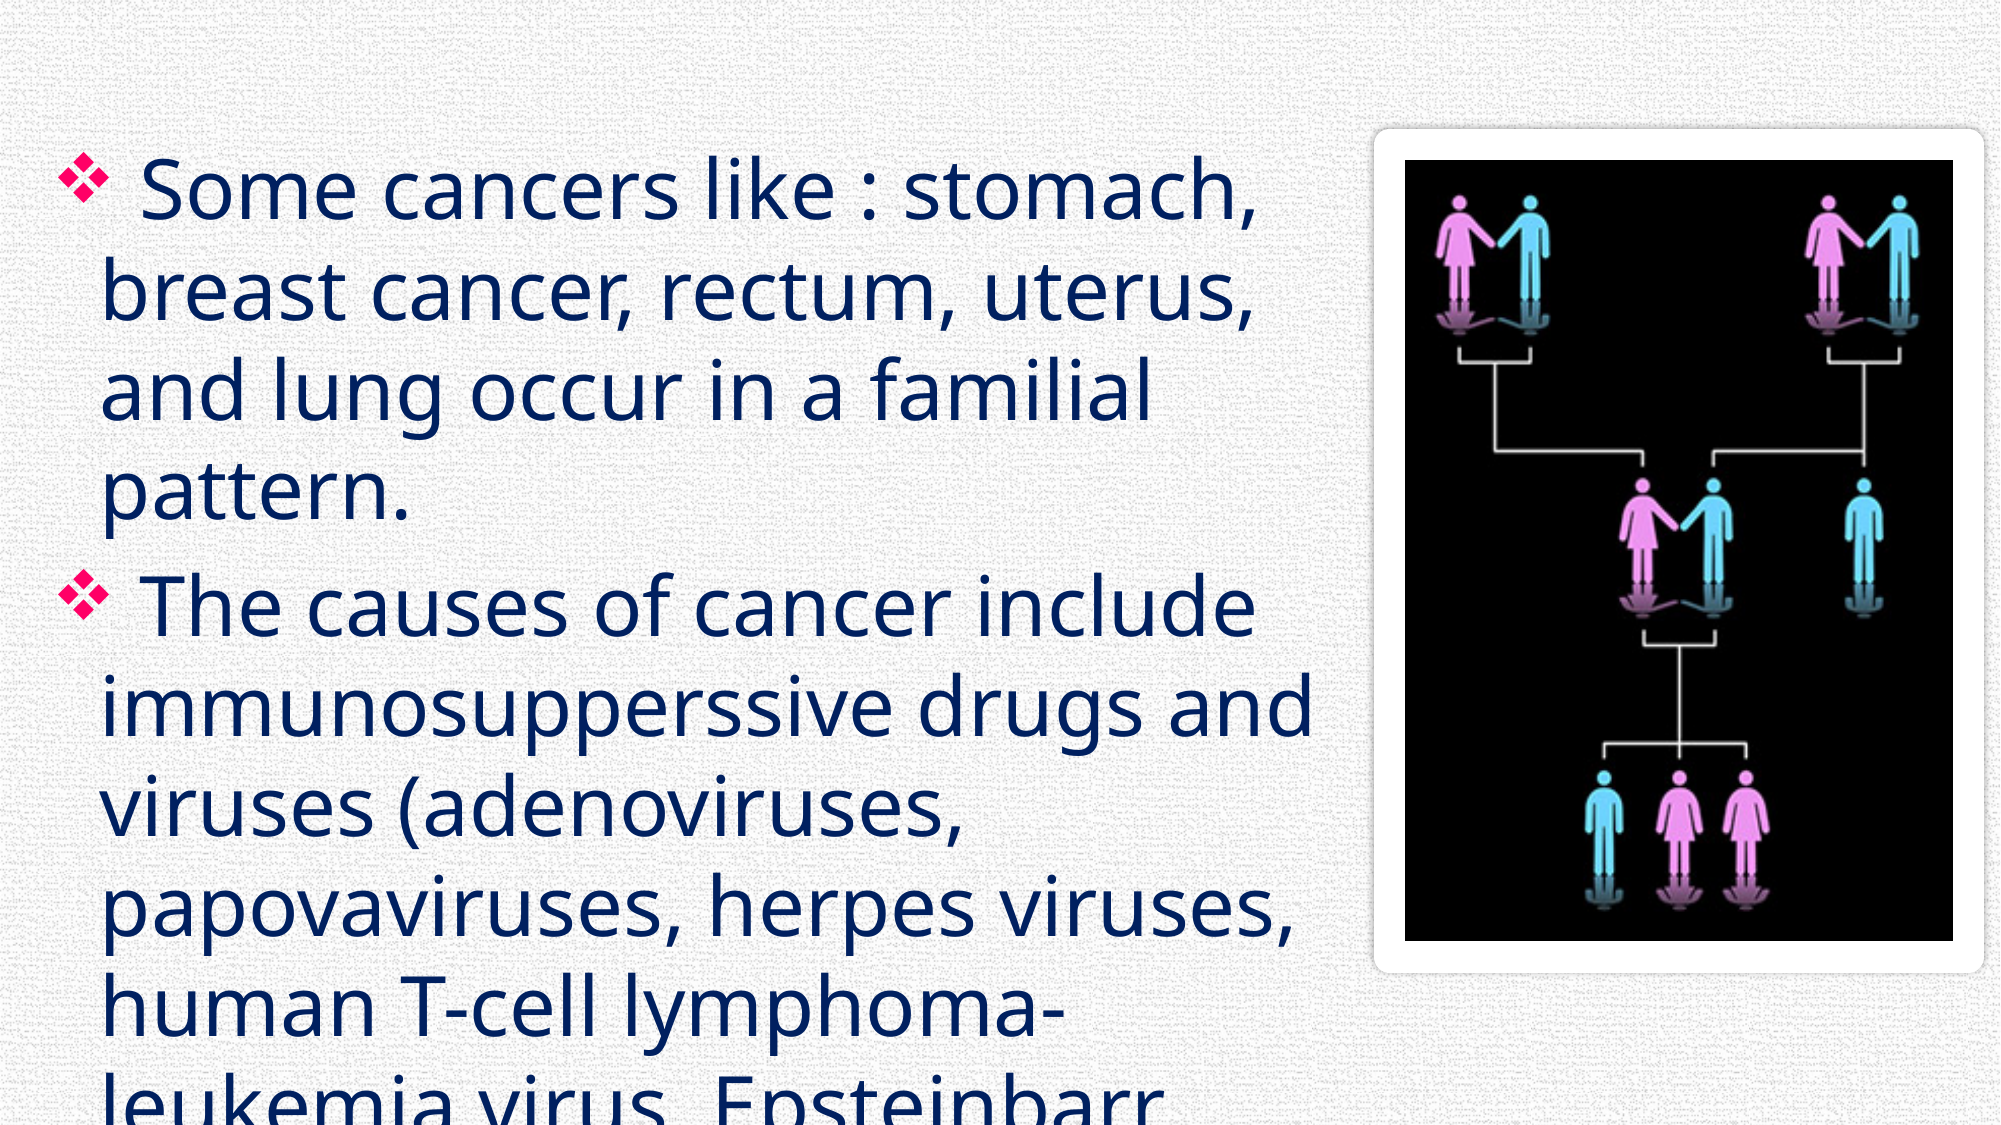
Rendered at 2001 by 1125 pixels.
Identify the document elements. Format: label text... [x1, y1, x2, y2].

slide_number 7 [1666, 3, 1900, 57]
picture [1404, 160, 1953, 942]
list Some cancers like : stomach, breast cancer, rectum, uterus, and lung occur in a familial pattern. The causes of cancer include immunosupperssive drugs and viruses (adenoviruses, papovaviruses, herpes viruses, human T-cell lymphoma-leukemia virus, Epsteinbarr virus, and hepatitis B virus) [37, 129, 1356, 1125]
